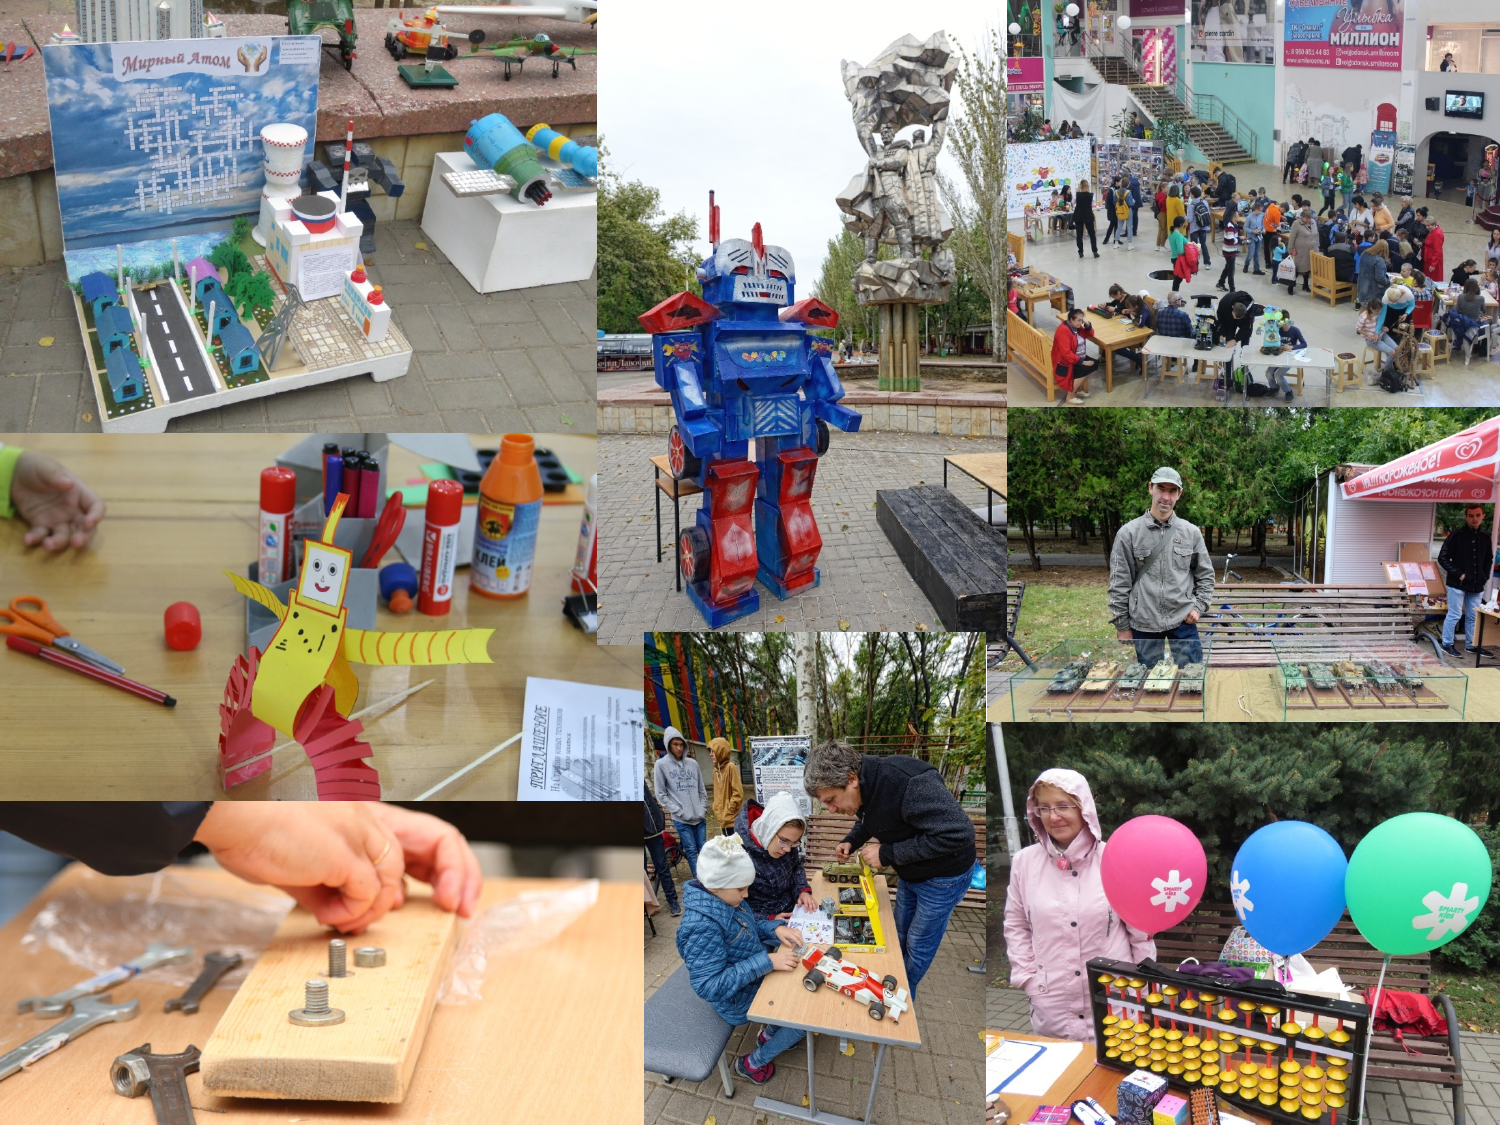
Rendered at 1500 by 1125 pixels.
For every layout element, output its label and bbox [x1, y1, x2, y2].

picture [0, 0, 1500, 1125]
list [991, 415, 1500, 722]
